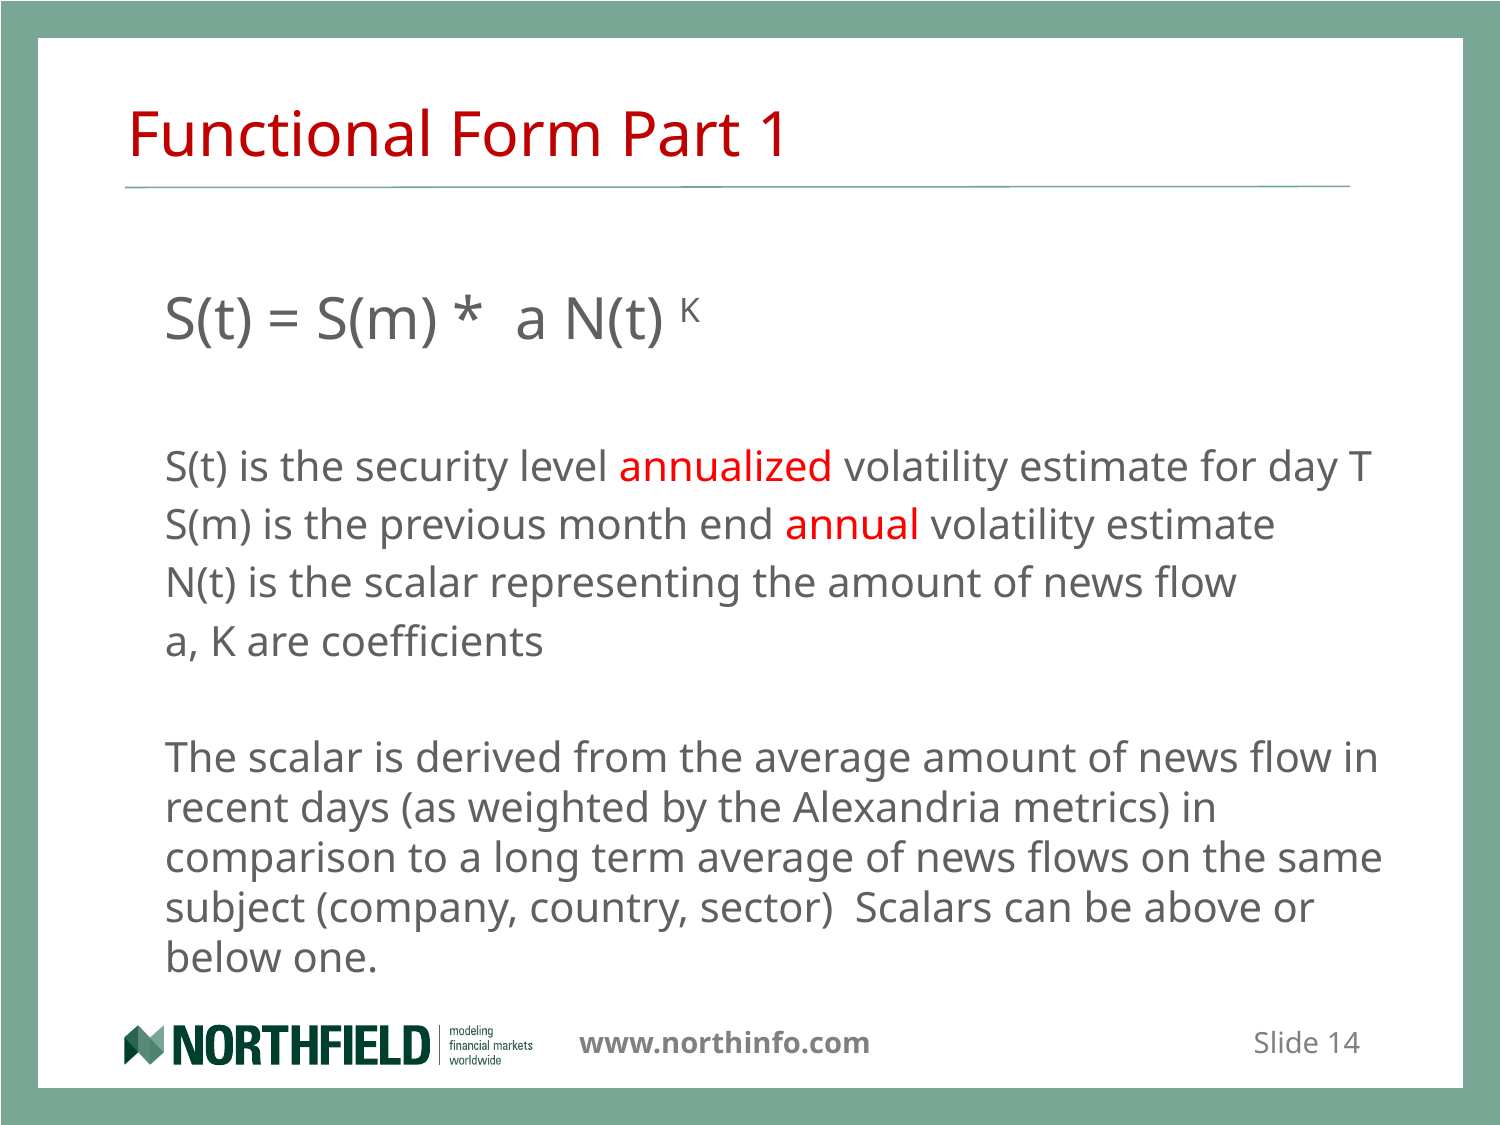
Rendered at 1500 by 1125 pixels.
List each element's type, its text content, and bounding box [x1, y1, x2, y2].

title Functional Form Part 1 [112, 86, 1463, 191]
list S(t) = S(m) * a N(t) K S(t) is the security level annualized volatility estimate for day T S(m) is the previous month end annual volatility estimate N(t) is the scalar representing the amount of news flow a, K are coefficients The scalar is derived from the average amount of news flow in recent days (as weighted by the Alexandria metrics) in comparison to a long term average of news flows on the same subject (company, country, sector) Scalars can be above or below one. [75, 212, 1425, 955]
